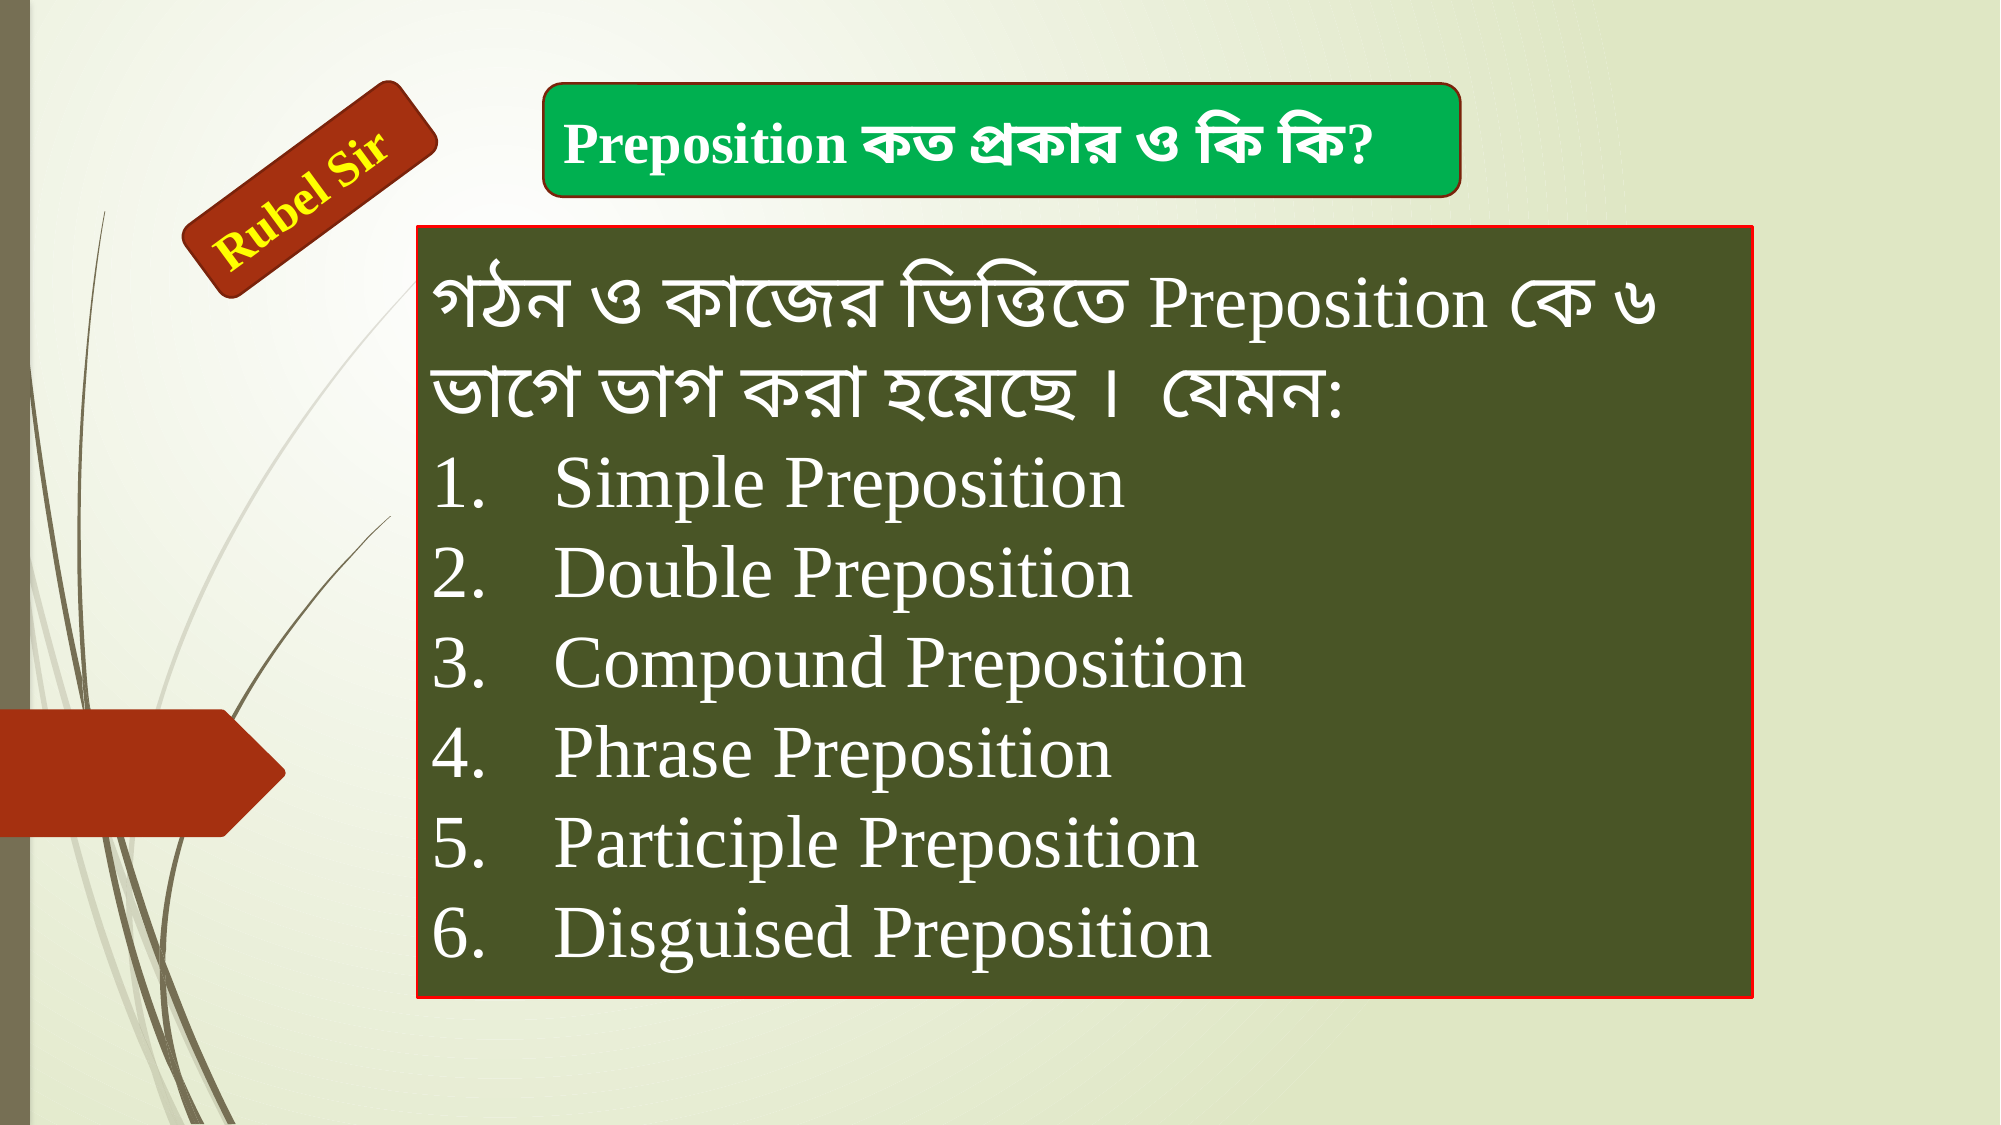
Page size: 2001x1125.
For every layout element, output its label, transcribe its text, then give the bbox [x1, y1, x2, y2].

text_box Rubel Sir [181, 80, 439, 299]
text_box Preposition কত প্রকার ও কি কি? [542, 82, 1462, 199]
text_box গঠন ও কাজের ভিত্তিতে Preposition কে ৬ ভাগে ভাগ করা হয়েছে । যেমন: Simple Preposition Double Preposition Compound Preposition Phrase Preposition Participle Preposition Disguised Preposition [416, 225, 1754, 999]
